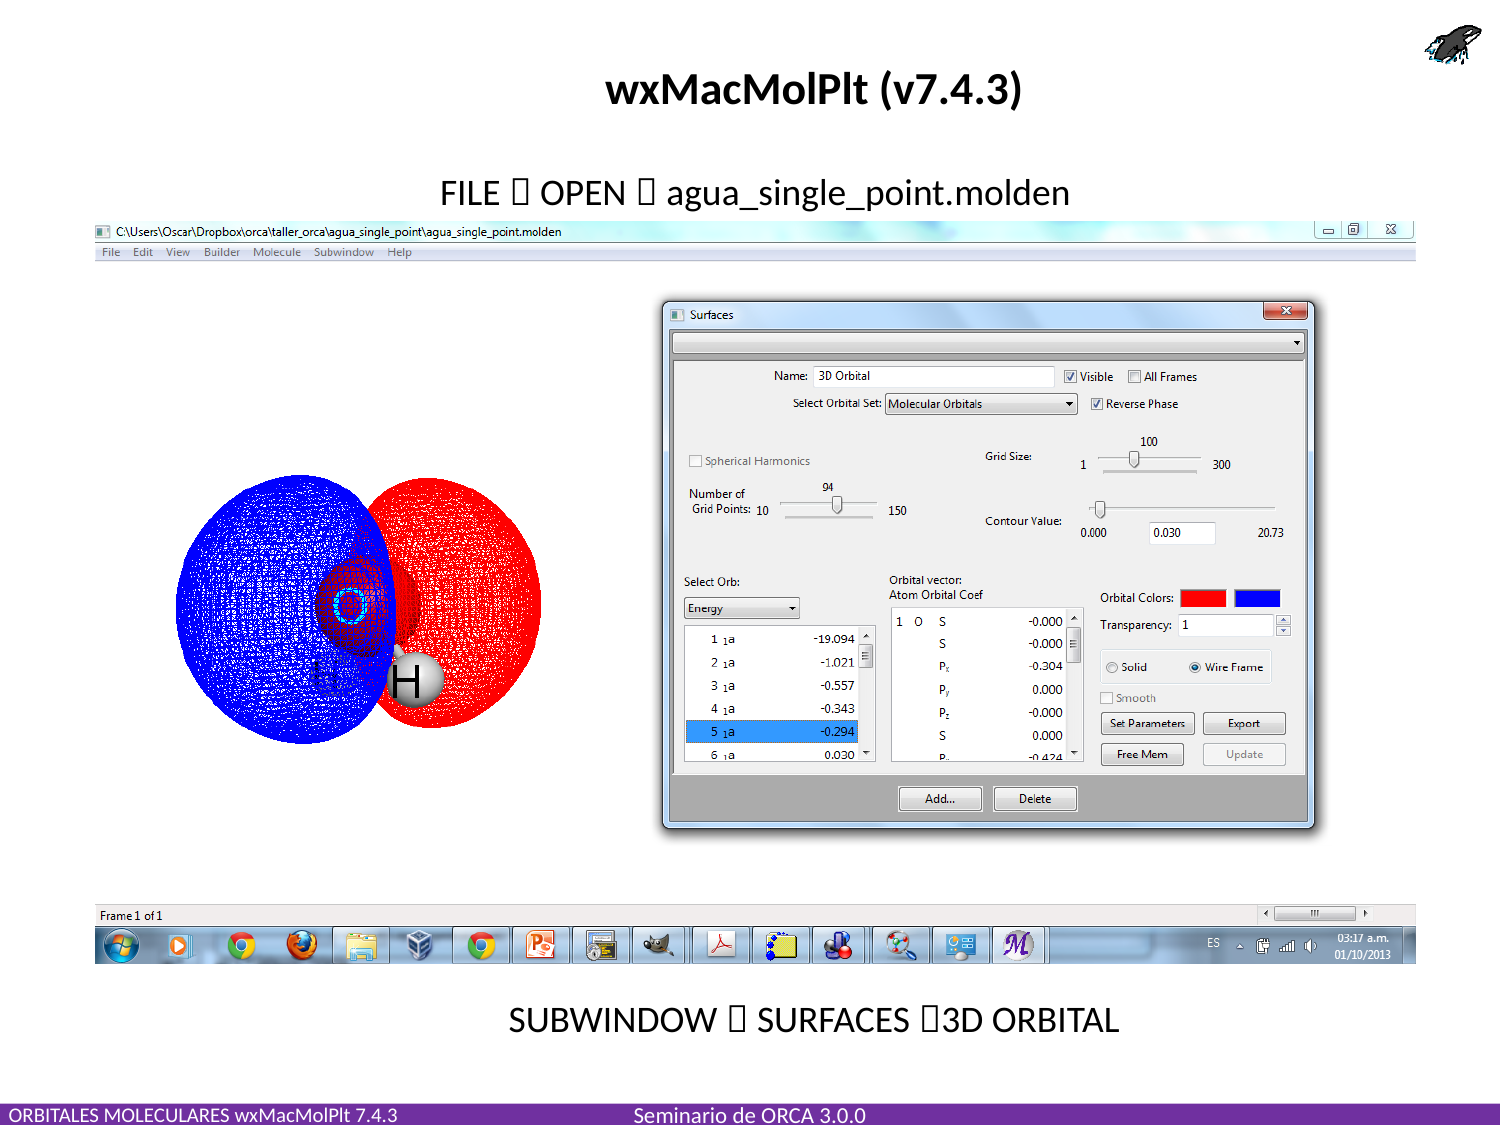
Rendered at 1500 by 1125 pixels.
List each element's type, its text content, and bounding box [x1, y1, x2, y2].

text_box FILE  OPEN  agua_single_point.molden [425, 160, 1087, 219]
text_box wxMacMolPlt (v7.4.3) [590, 50, 1039, 121]
picture [1423, 23, 1483, 65]
text_box ORBITALES MOLECULARES wxMacMolPlt 7.4.3 [0, 1094, 632, 1125]
picture [95, 221, 1417, 964]
text_box SUBWINDOW  SURFACES 3D ORBITAL [493, 988, 1135, 1048]
